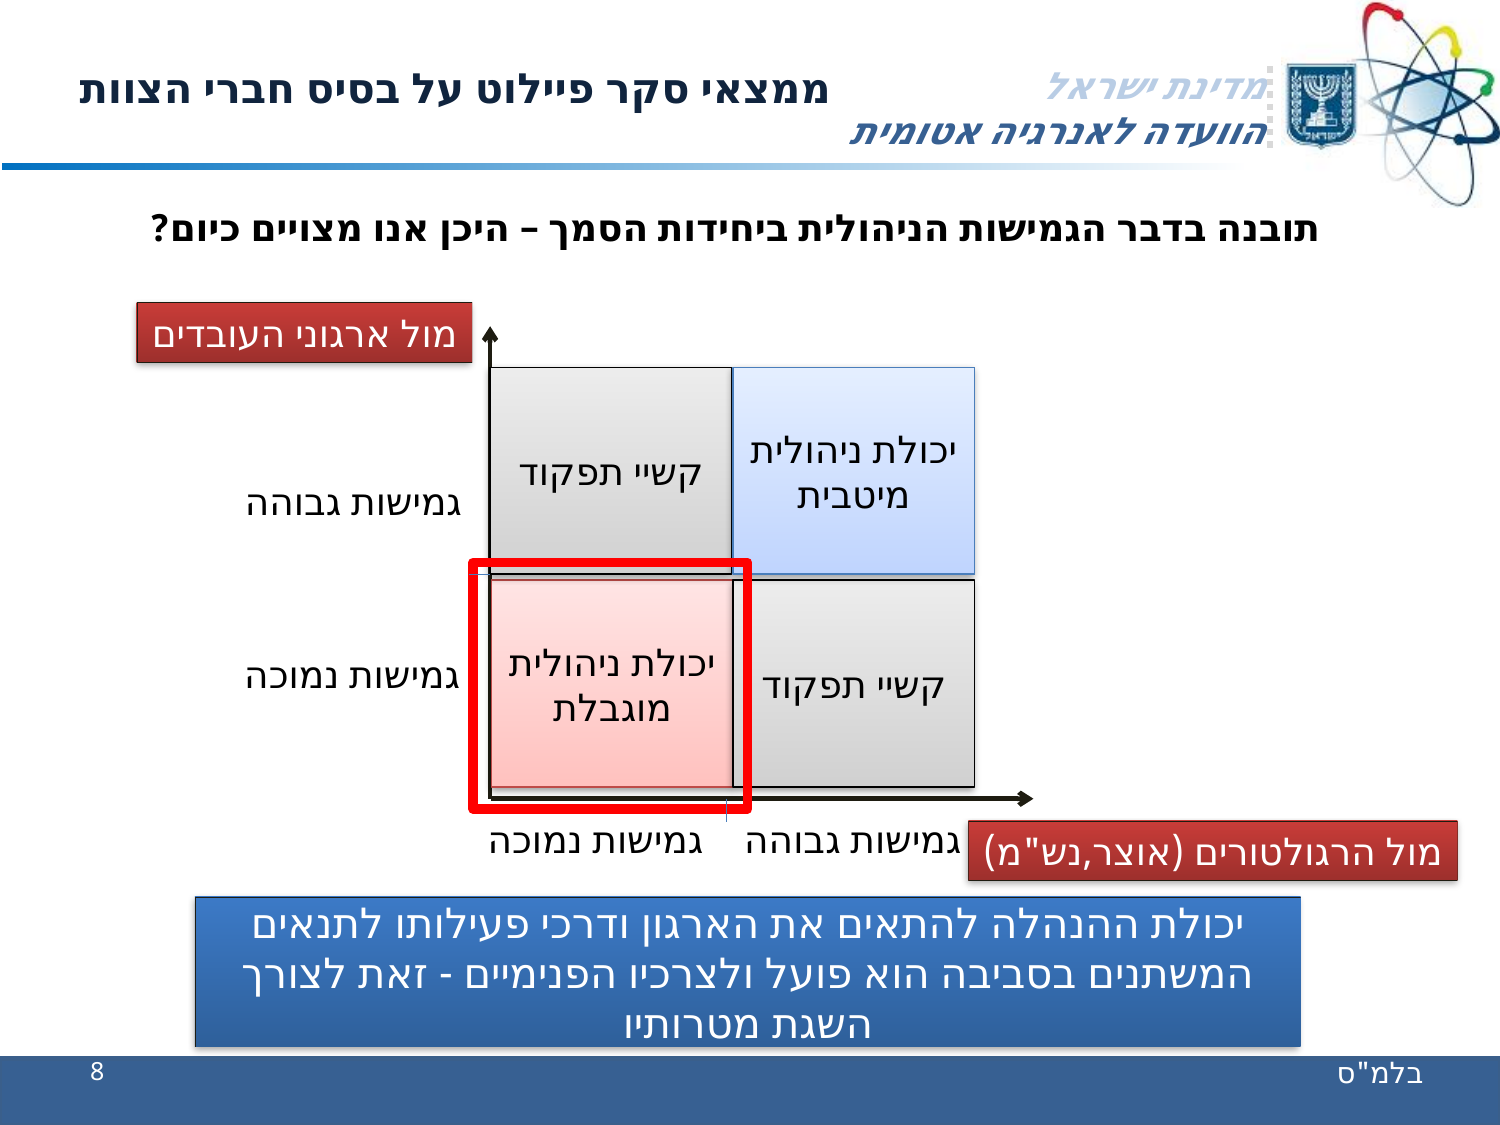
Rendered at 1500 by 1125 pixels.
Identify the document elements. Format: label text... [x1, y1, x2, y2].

text_box [471, 581, 721, 811]
text_box ממצאי סקר פיילוט על בסיס חברי הצוות [64, 54, 1298, 120]
text_box גמישות גבוהה [230, 470, 477, 531]
text_box תובנה בדבר הגמישות הניהולית ביחידות הסמך – היכן אנו מצויים כיום? [64, 196, 1406, 256]
text_box [471, 560, 483, 573]
text_box בלמ"ס [1321, 1046, 1439, 1097]
text_box מול ארגוני העובדים [136, 302, 473, 363]
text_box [489, 367, 975, 788]
slide_number 8 [75, 1042, 425, 1103]
text_box גמישות נמוכה [472, 811, 719, 869]
text_box מול הרגולטורים (אוצר,נש"מ) [968, 820, 1458, 881]
picture [1281, 0, 1500, 208]
text_box גמישות נמוכה [229, 643, 471, 704]
text_box גמישות גבוהה [729, 808, 977, 869]
text_box יכולת ההנהלה להתאים את הארגון ודרכי פעילותו לתנאים המשתנים בסביבה הוא פועל ולצרכיו הפנימיים - זאת לצורך השגת מטרותיו [194, 896, 1301, 1047]
